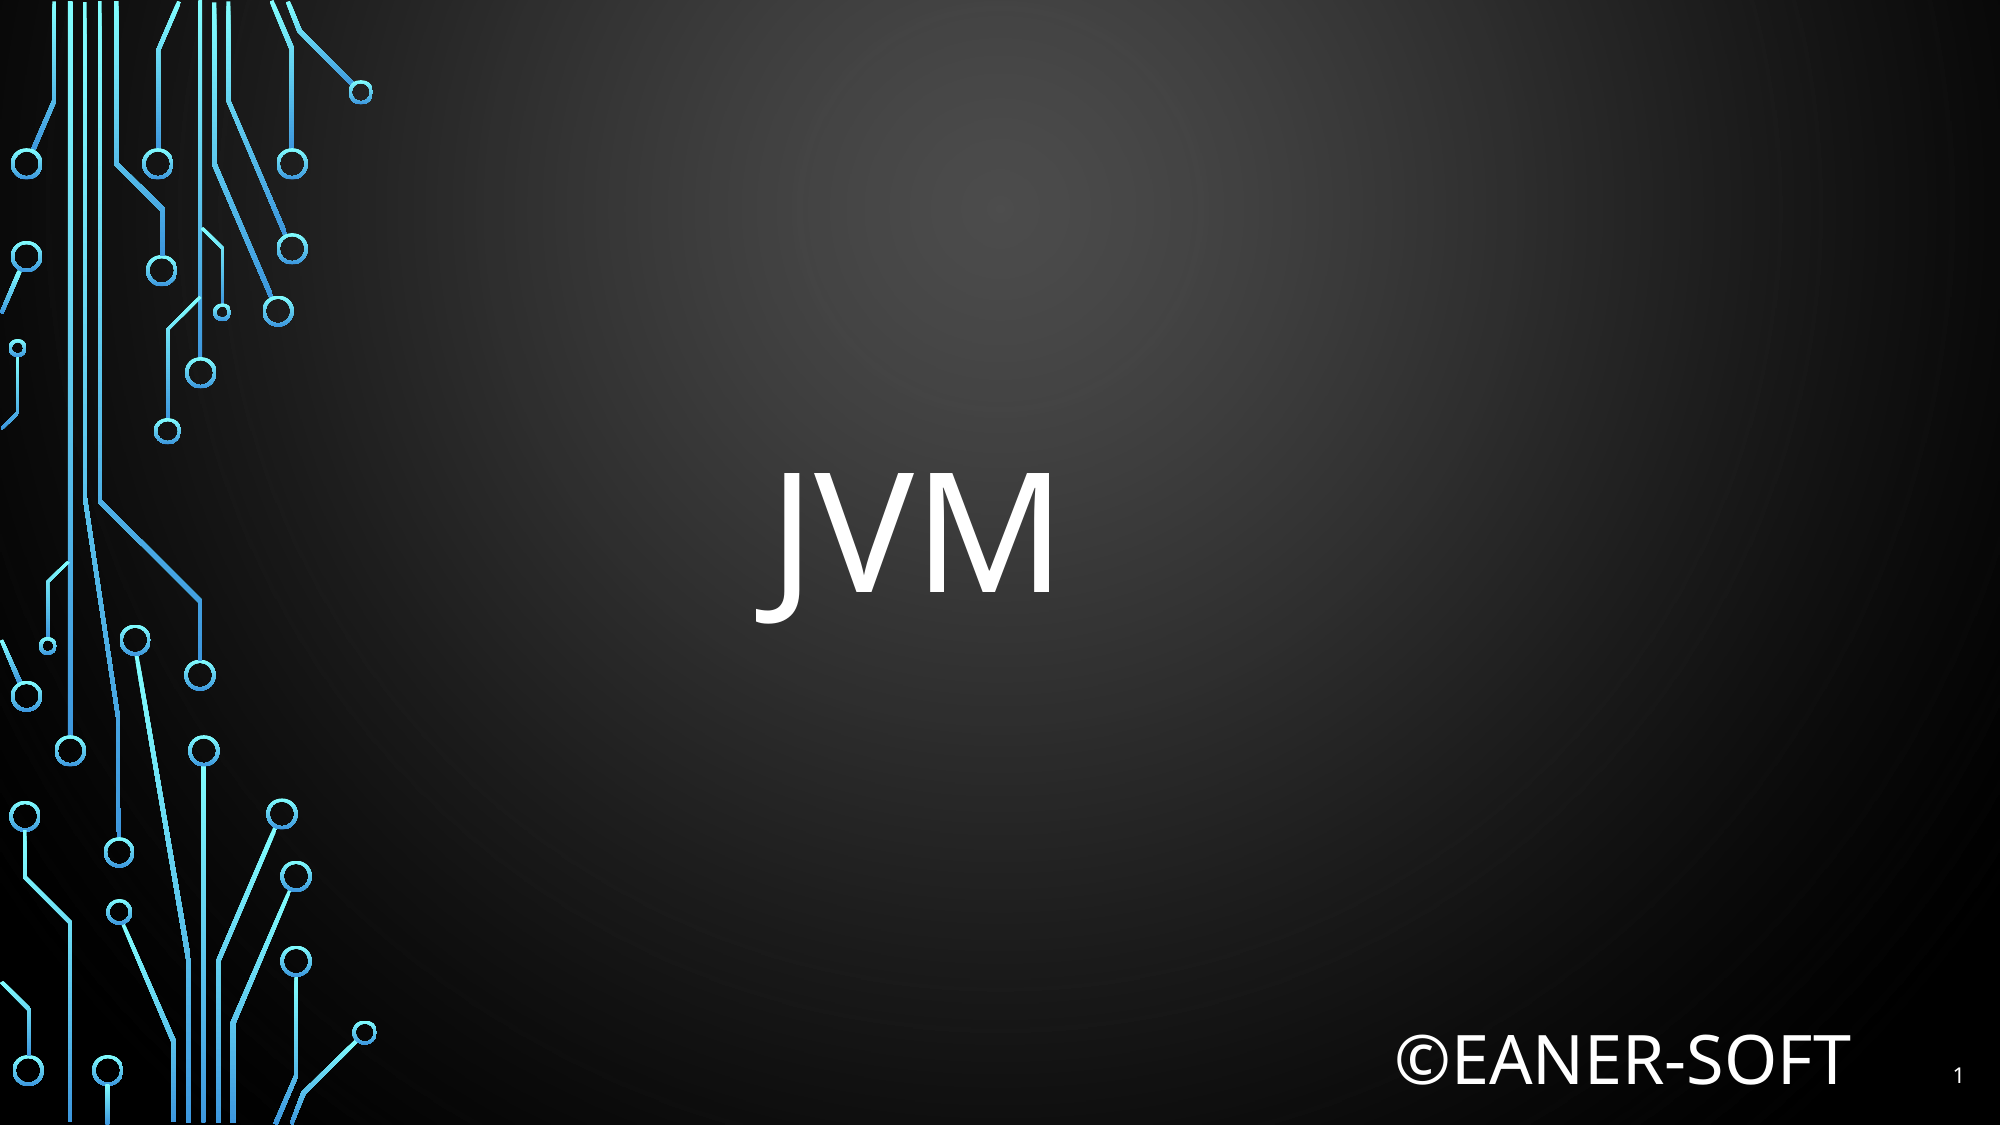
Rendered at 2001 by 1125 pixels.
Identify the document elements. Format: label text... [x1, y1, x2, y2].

slide_number 1 [1853, 1046, 1981, 1107]
title JVM [754, 372, 1380, 637]
picture [284, 949, 308, 973]
picture [15, 245, 38, 268]
picture [15, 684, 38, 708]
text_box ©Eaner-SOFT [1379, 1017, 2000, 1107]
picture [96, 1059, 120, 1082]
picture [0, 0, 2000, 1125]
picture [16, 1059, 40, 1082]
picture [280, 152, 304, 176]
picture [356, 1024, 373, 1041]
